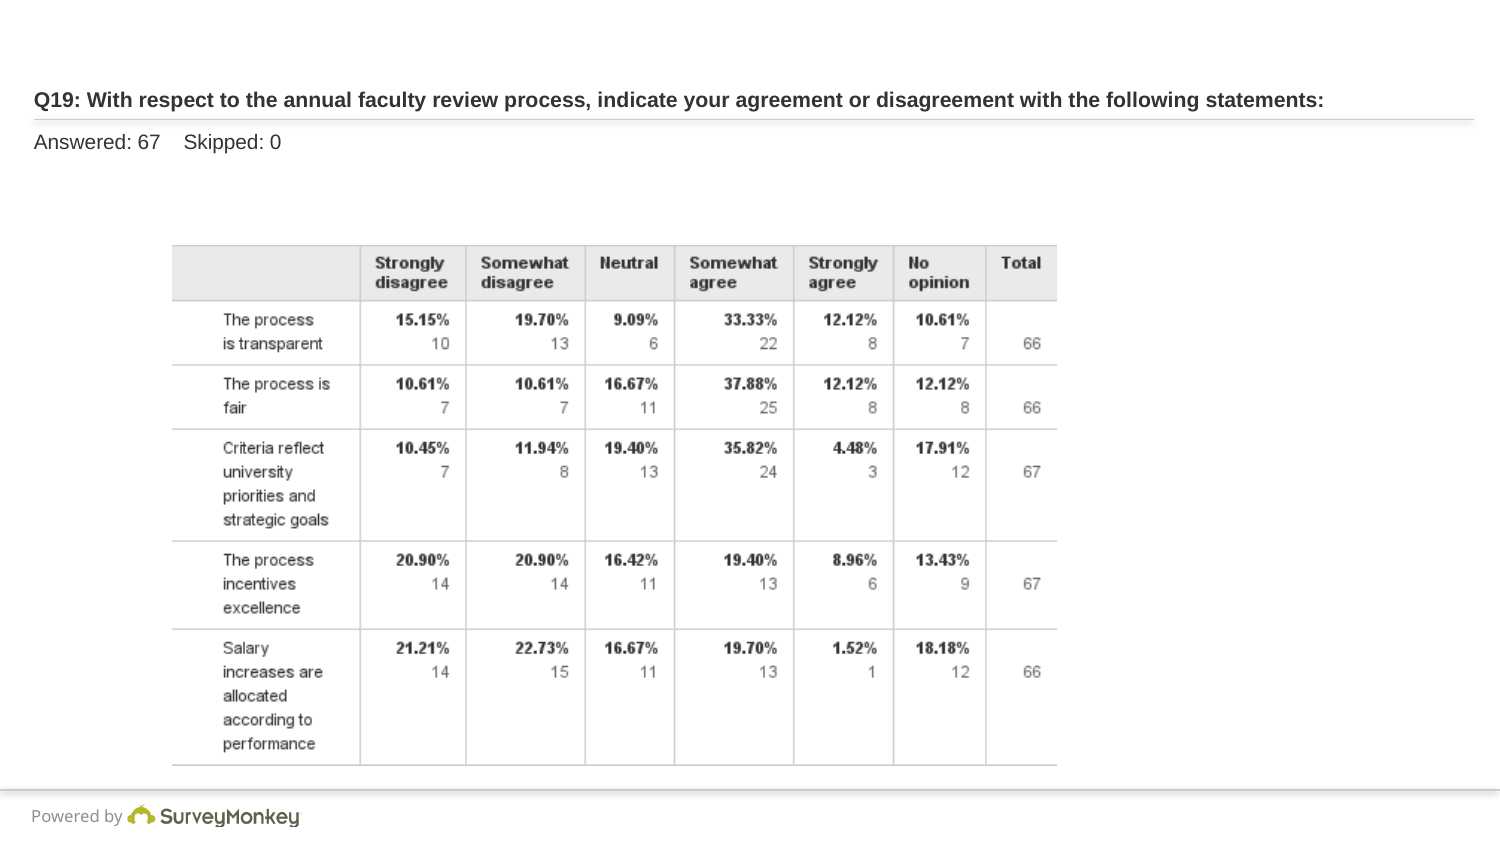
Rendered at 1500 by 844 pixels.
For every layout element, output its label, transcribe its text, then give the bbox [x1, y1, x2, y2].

picture [171, 245, 1057, 766]
title Q19: With respect to the annual faculty review process, indicate your agreement or disagreement with the following statements: [18, 54, 1369, 119]
list Answered: 67 Skipped: 0 [18, 120, 894, 162]
